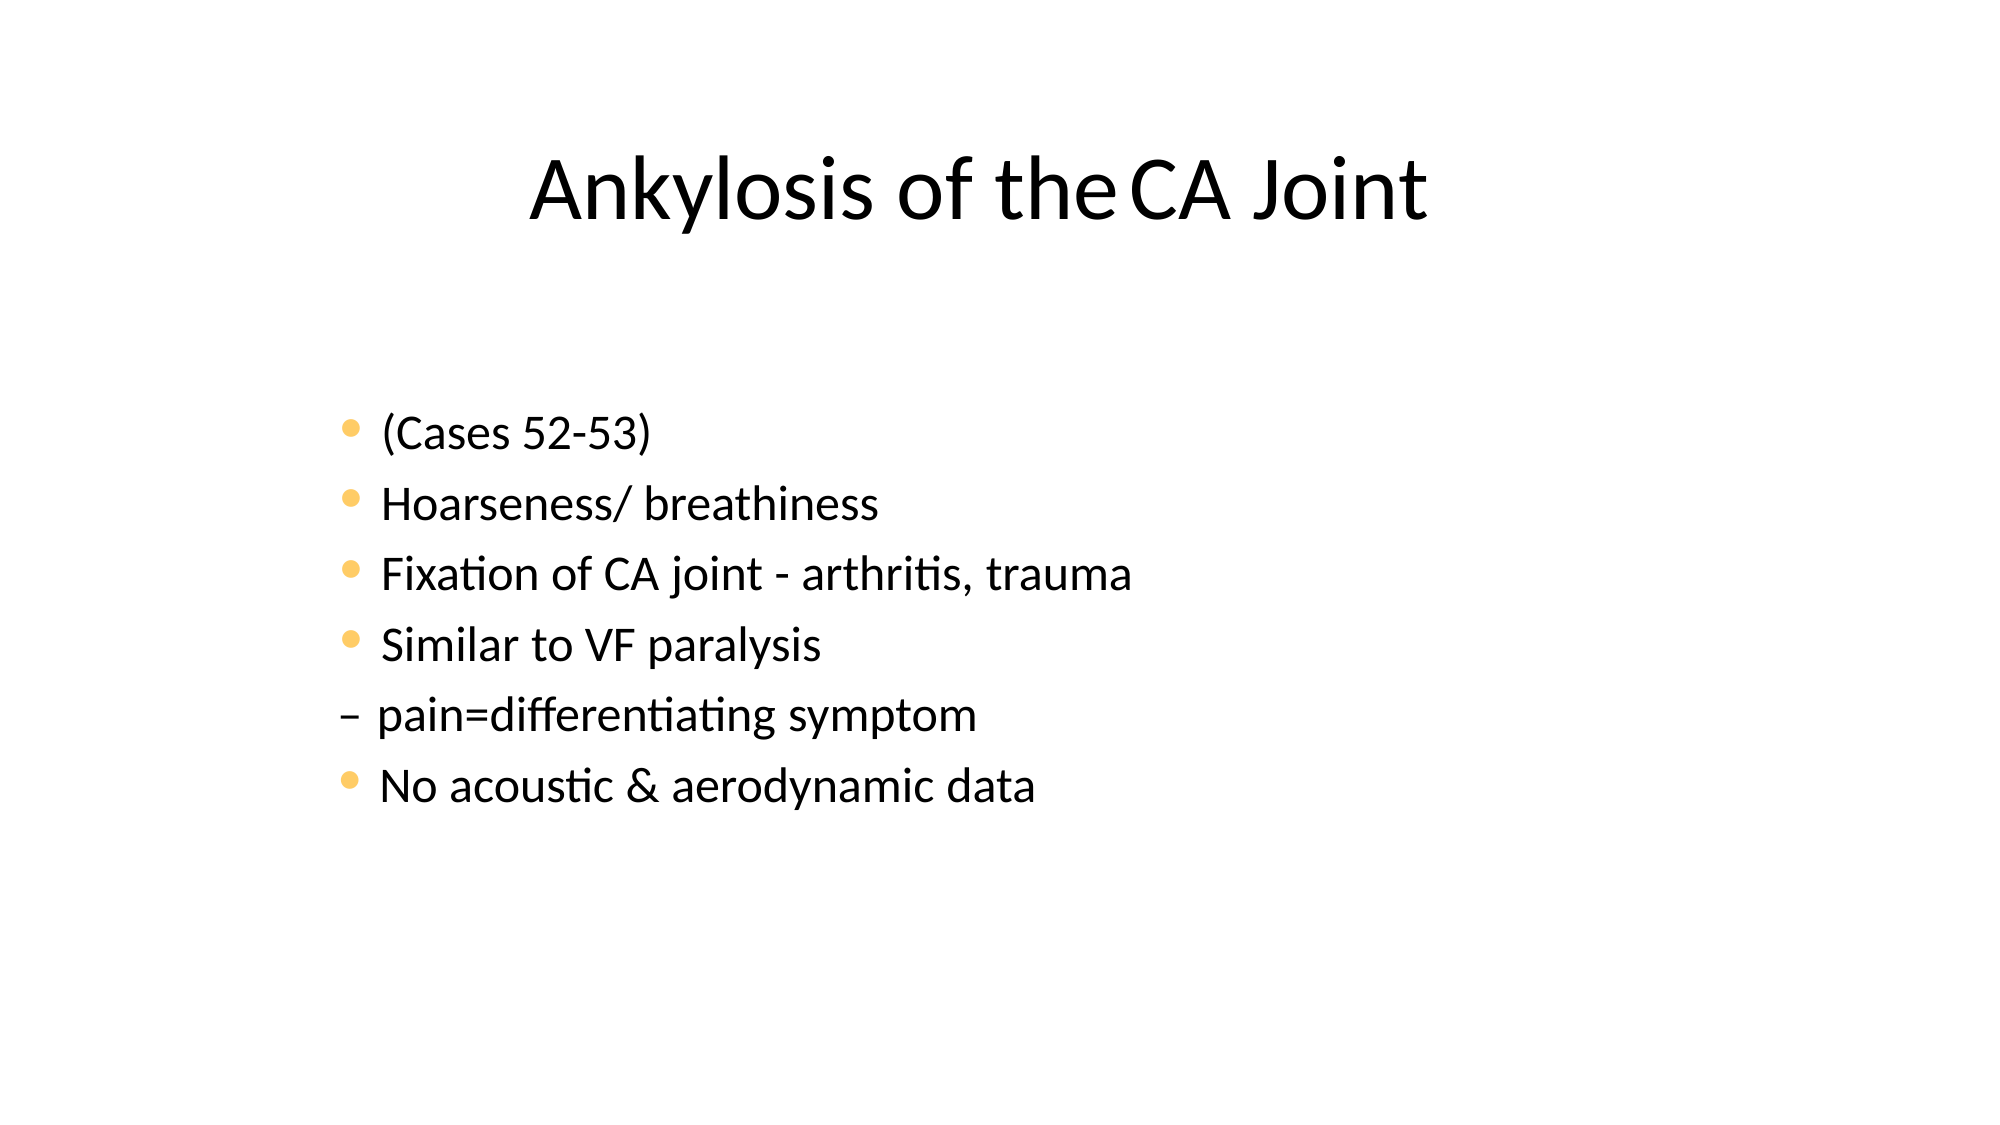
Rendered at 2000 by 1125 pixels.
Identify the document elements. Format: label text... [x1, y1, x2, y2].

title Ankylosis of the CA Joint [528, 48, 1659, 238]
text_box (Cases 52-53) Hoarseness/ breathiness Fixation of CA joint - arthritis, trauma Similar to VF paralysis – pain=differentiating symptom No acoustic & aerodynamic data [337, 387, 1850, 813]
